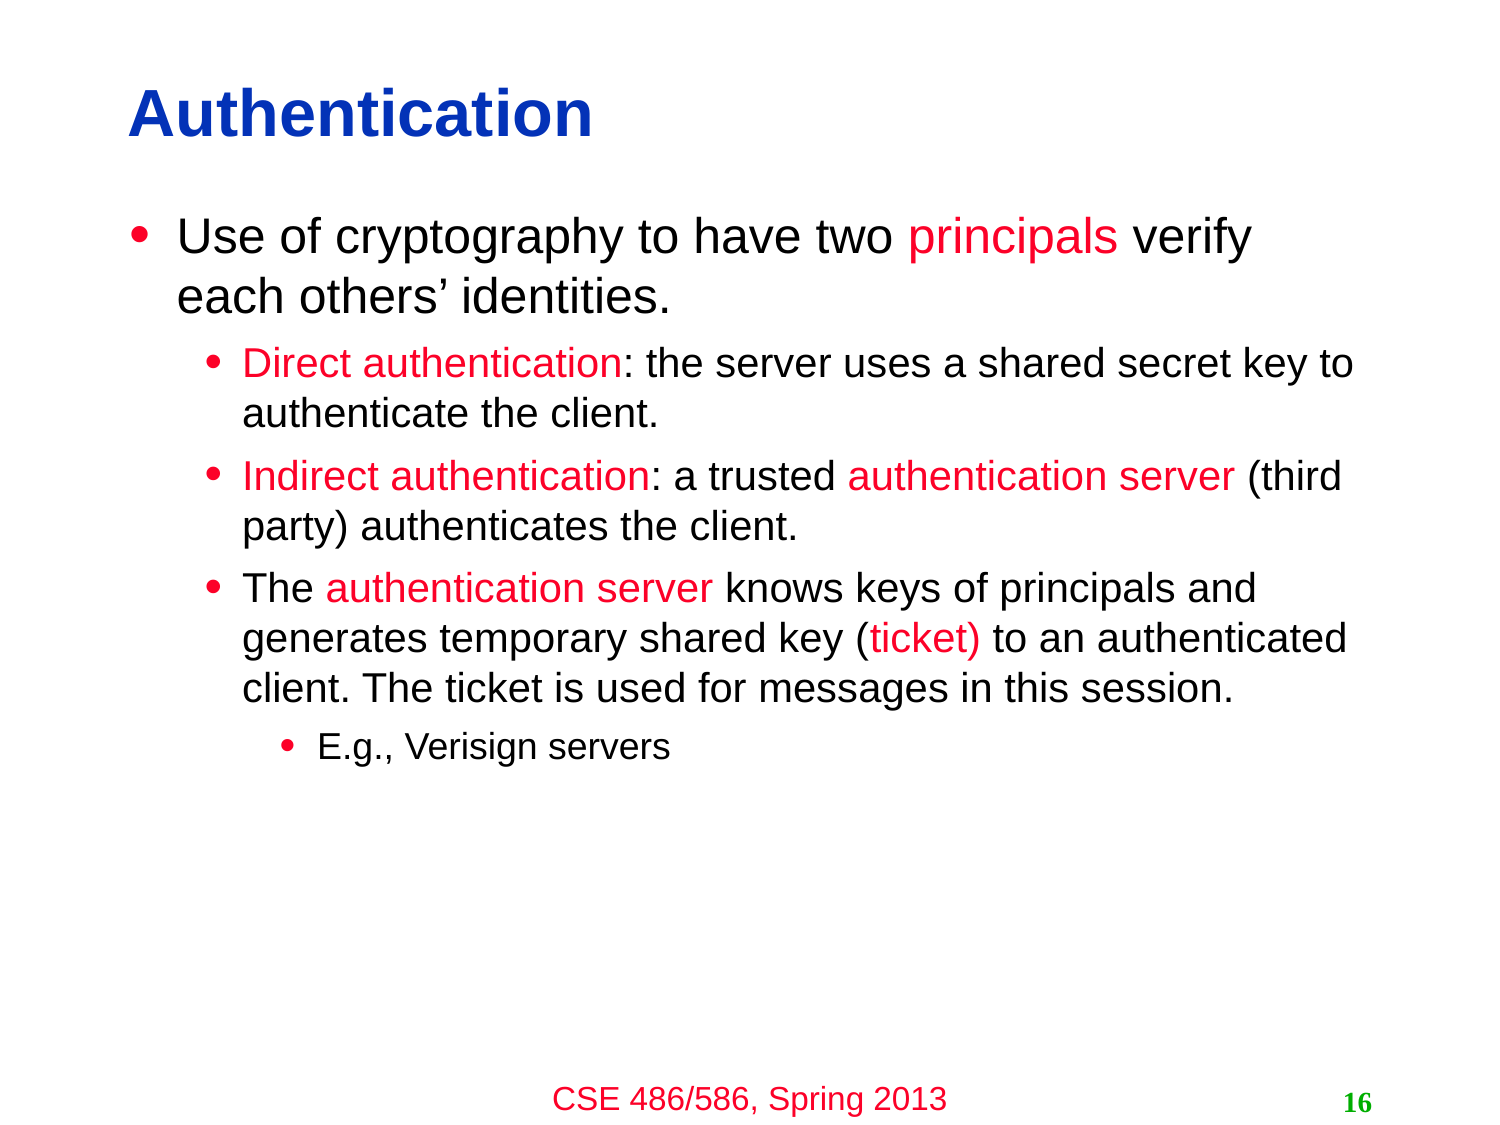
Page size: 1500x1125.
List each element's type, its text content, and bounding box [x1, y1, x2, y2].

list Use of cryptography to have two principals verify each others’ identities. Direct authentication: the server uses a shared secret key to authenticate the client. Indirect authentication: a trusted authentication server (third party) authenticates the client. The authentication server knows keys of principals and generates temporary shared key (ticket) to an authenticated client. The ticket is used for messages in this session. E.g., Verisign servers [114, 195, 1376, 1005]
title Authentication [112, 53, 1310, 176]
slide_number 16 [1074, 1076, 1388, 1125]
